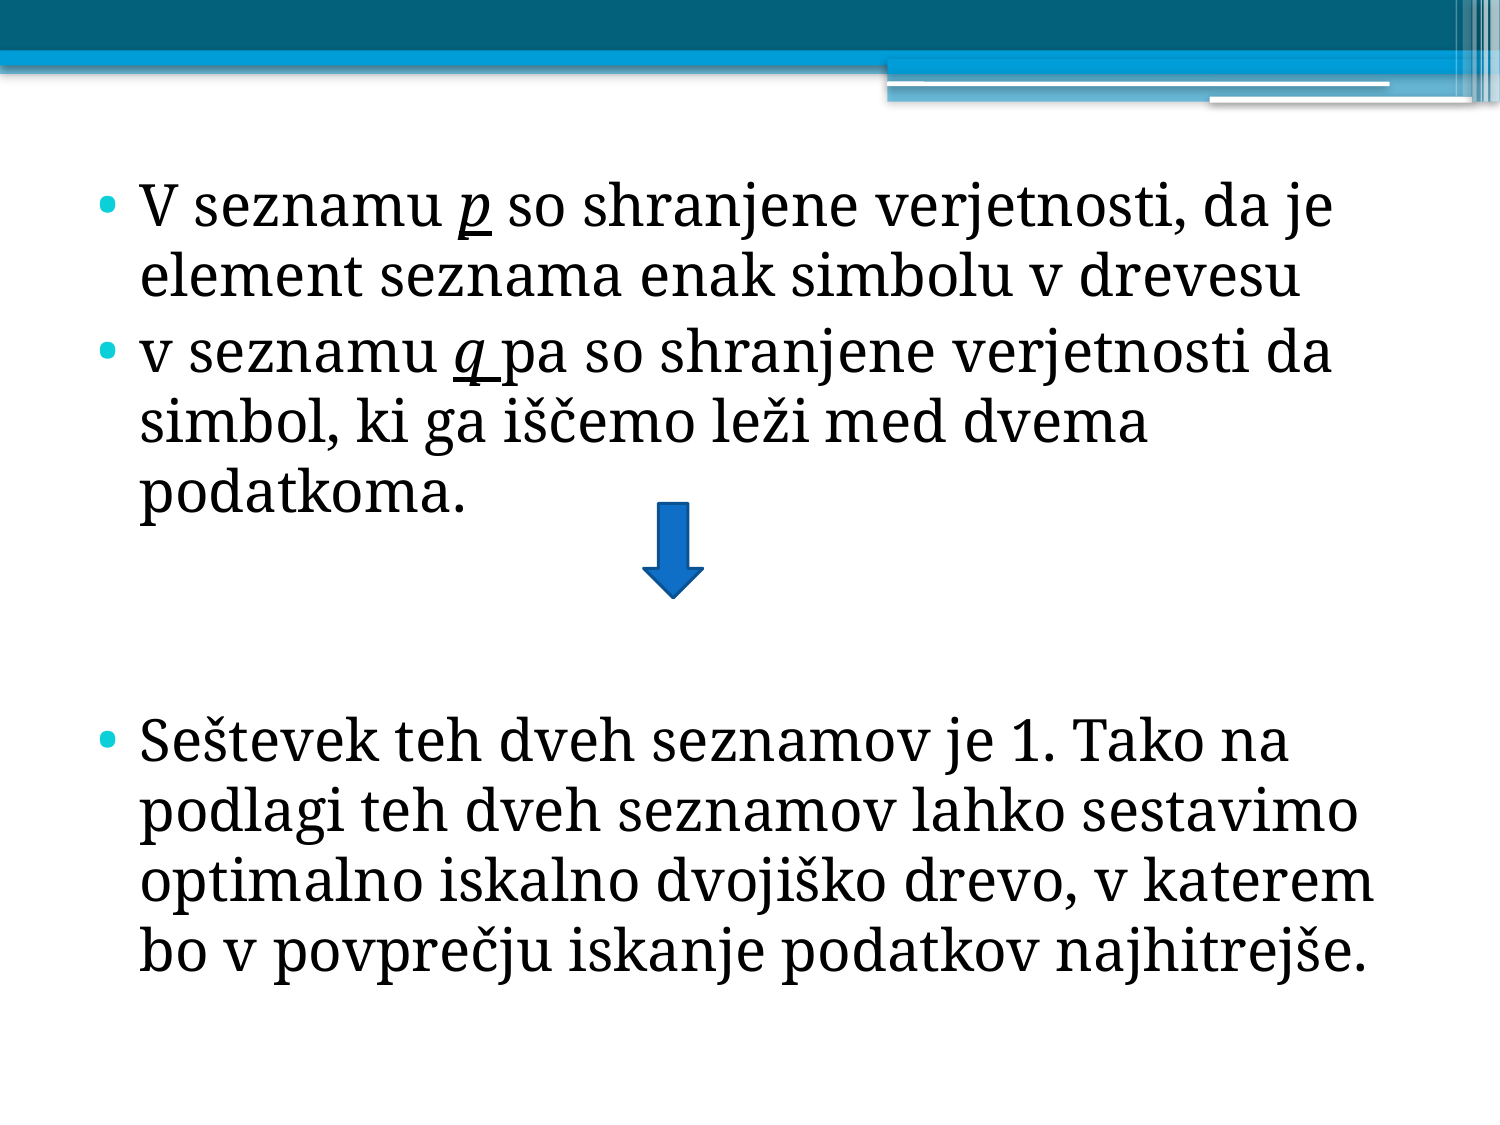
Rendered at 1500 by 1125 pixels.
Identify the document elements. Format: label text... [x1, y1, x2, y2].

list V seznamu p so shranjene verjetnosti, da je element seznama enak simbolu v drevesu v seznamu q pa so shranjene verjetnosti da simbol, ki ga iščemo leži med dvema podatkoma. Seštevek teh dveh seznamov je 1. Tako na podlagi teh dveh seznamov lahko sestavimo optimalno iskalno dvojiško drevo, v katerem bo v povprečju iskanje podatkov najhitrejše. [64, 160, 1425, 1079]
text_box [642, 501, 705, 599]
